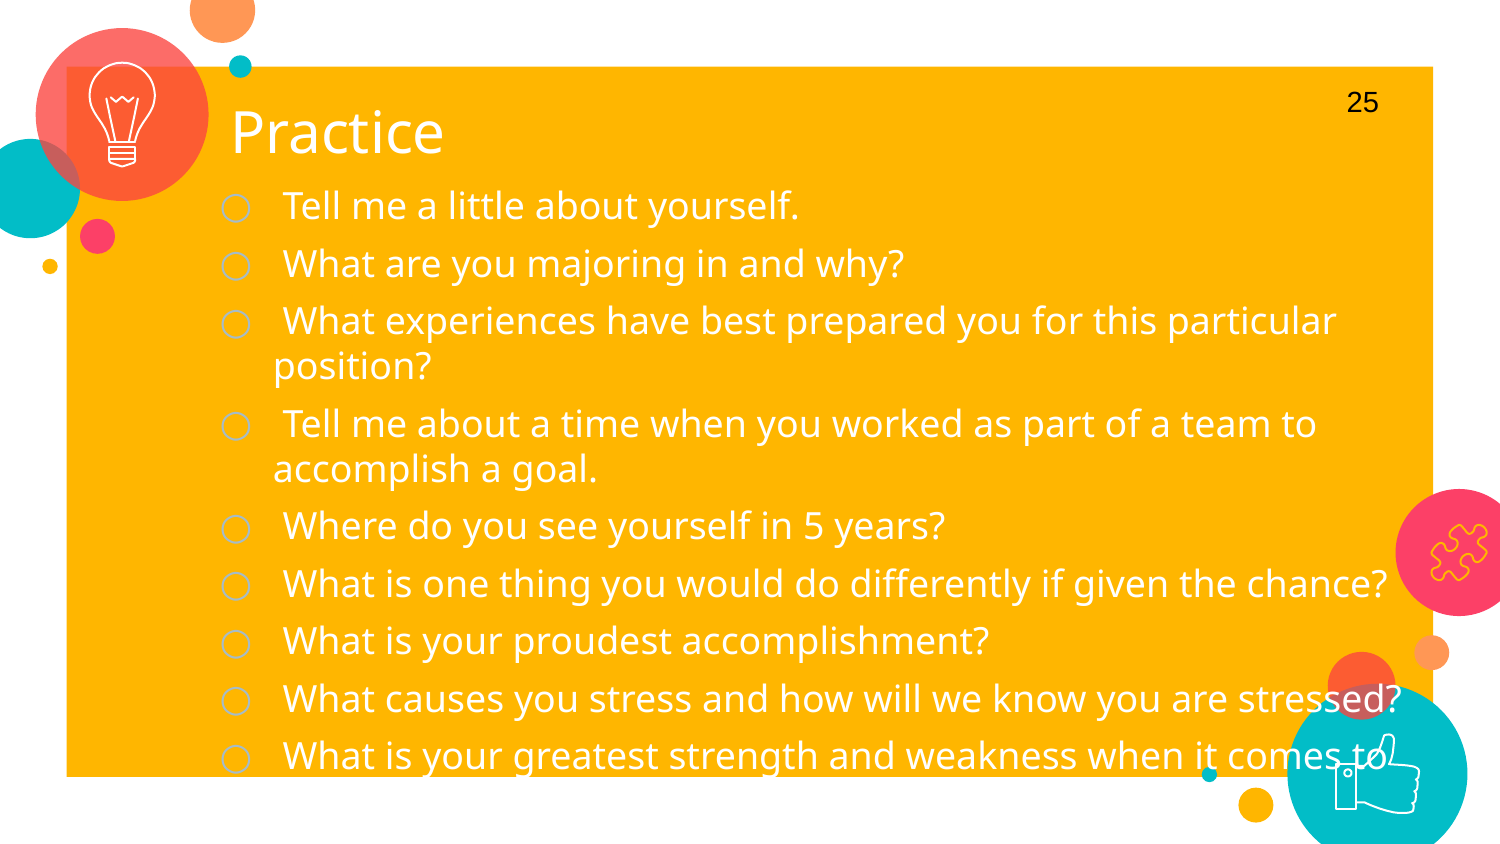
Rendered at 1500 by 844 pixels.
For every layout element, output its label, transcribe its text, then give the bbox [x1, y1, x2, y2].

slide_number 25 [1331, 68, 1422, 134]
list Tell me a little about yourself. What are you majoring in and why? What experiences have best prepared you for this particular position? Tell me about a time when you worked as part of a team to accomplish a goal. Where do you see yourself in 5 years? What is one thing you would do differently if given the chance? What is your proudest accomplishment? What causes you stress and how will we know you are stressed? What is your greatest strength and weakness when it comes to this position? Why should we hire you? [186, 167, 1439, 768]
title Practice [214, 68, 567, 167]
